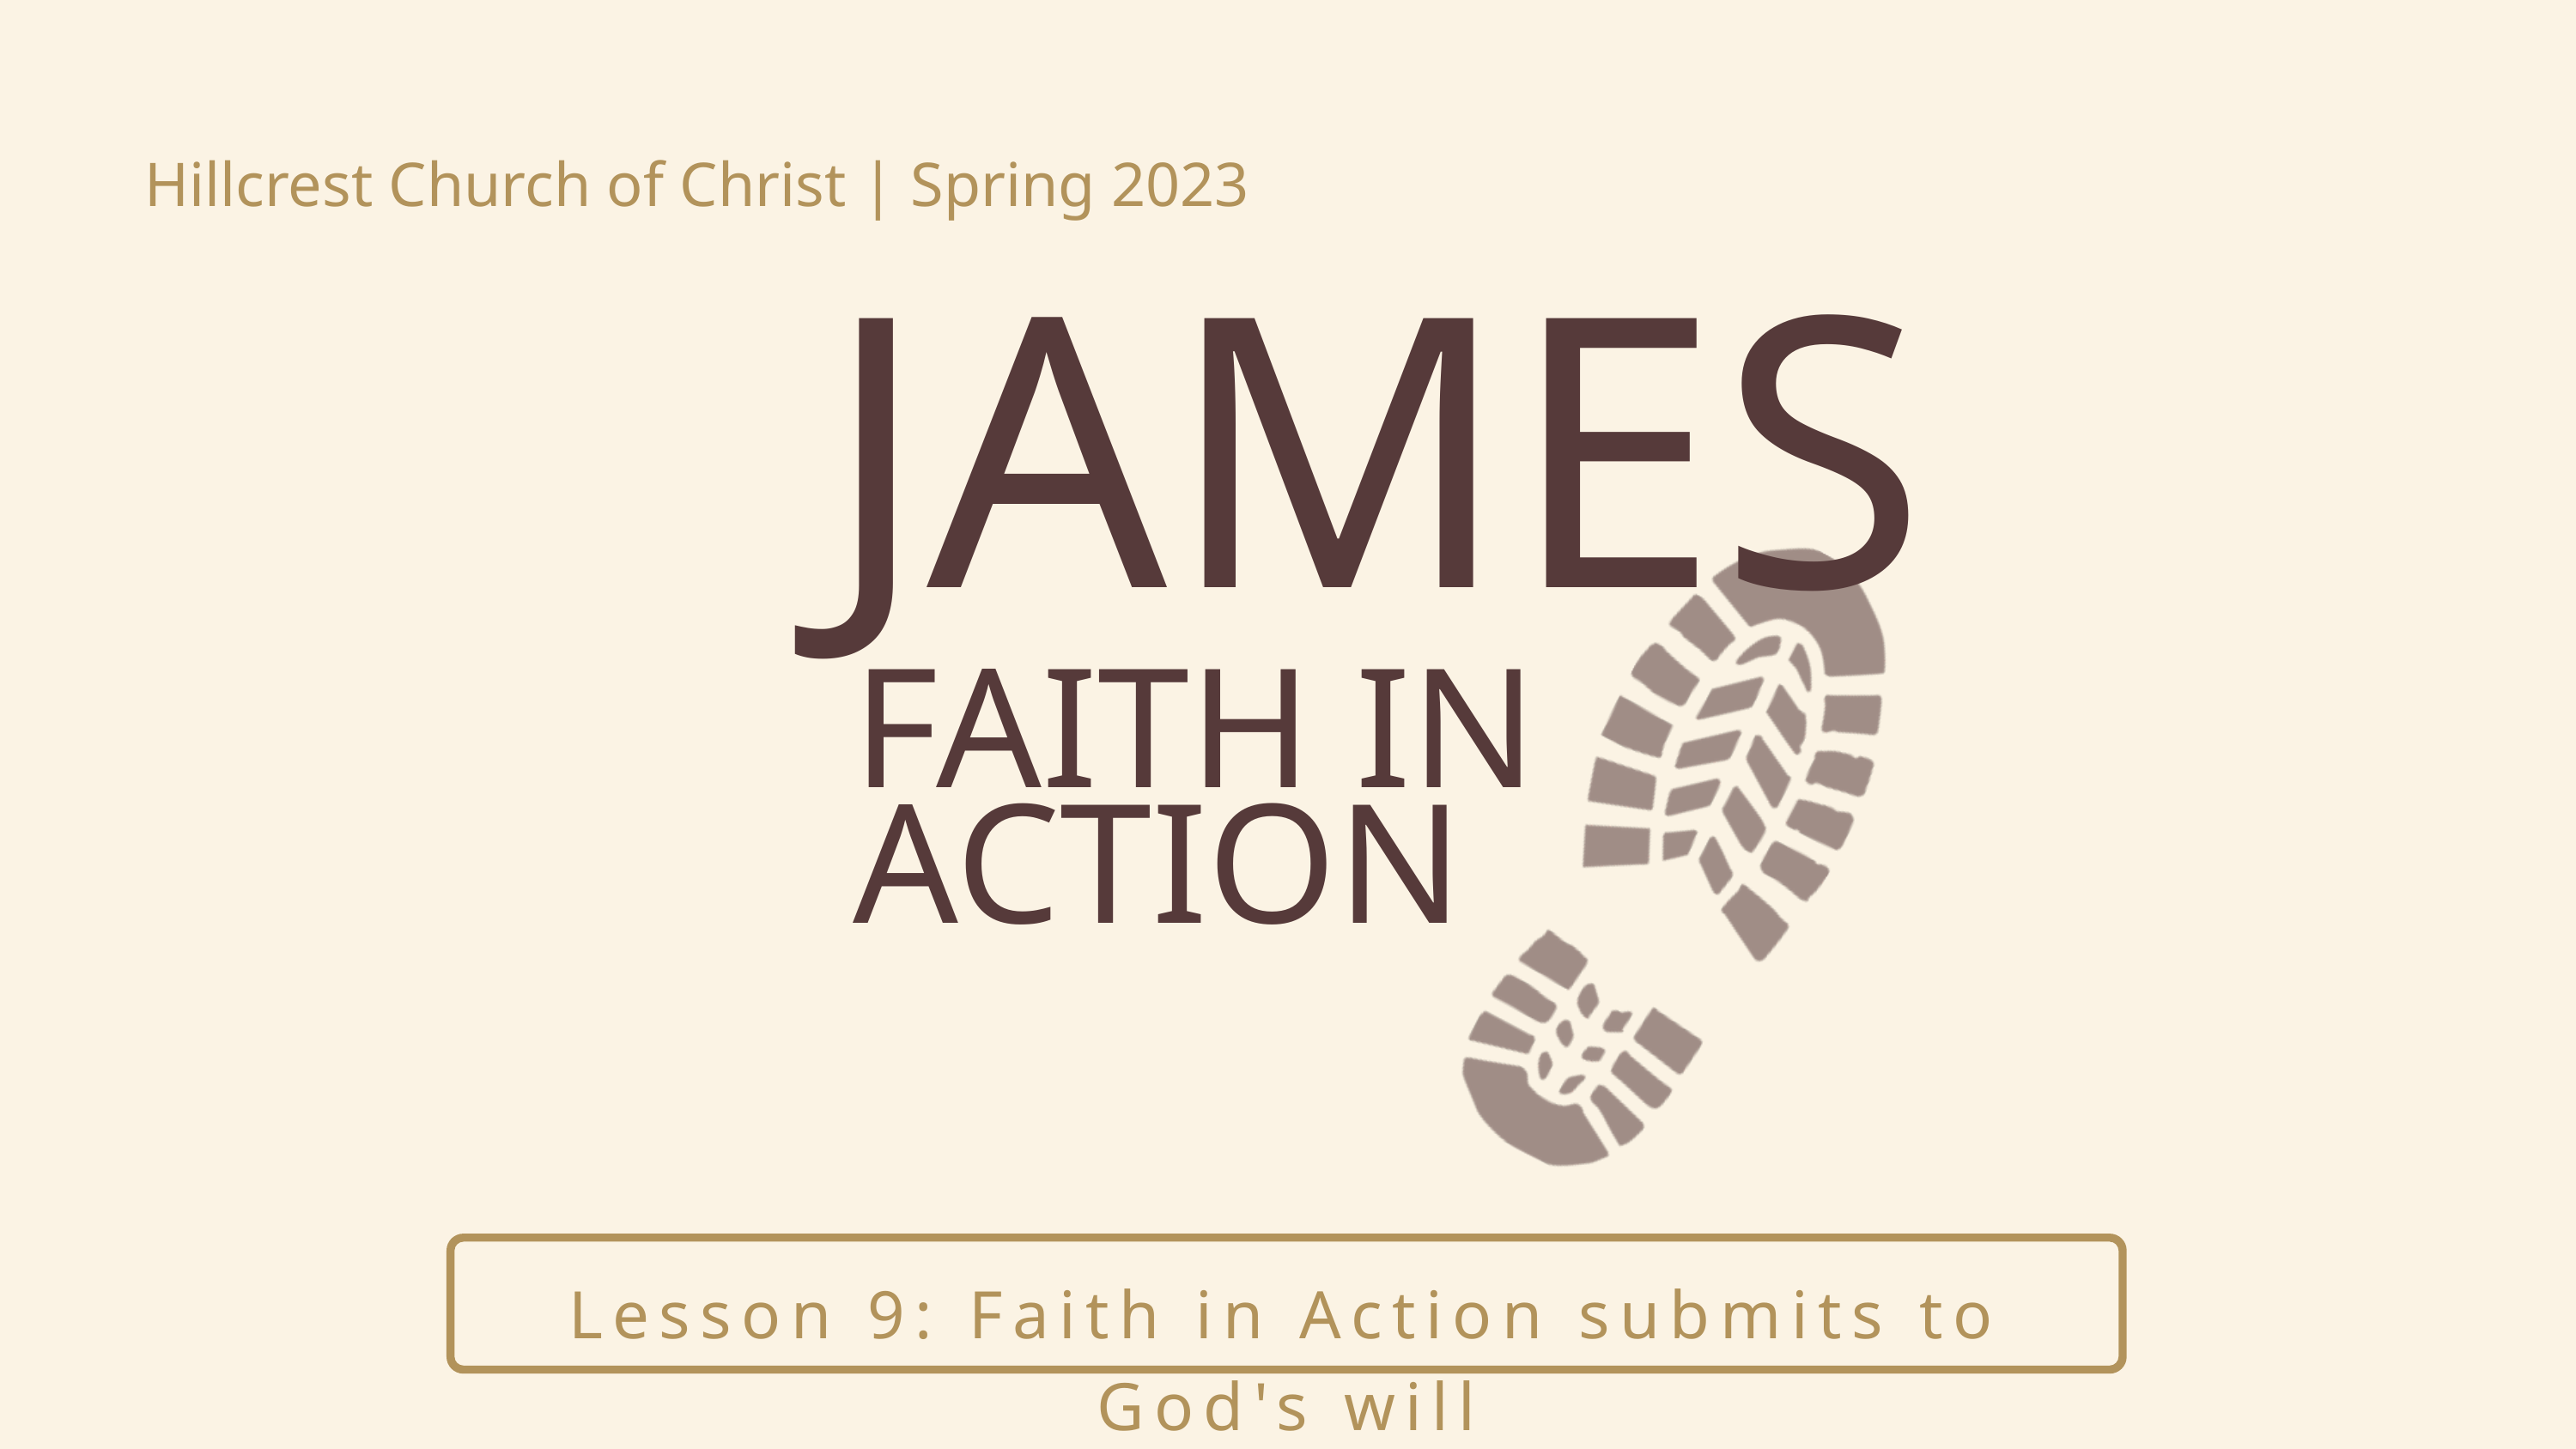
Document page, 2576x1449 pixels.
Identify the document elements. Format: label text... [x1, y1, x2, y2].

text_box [613, 274, 1959, 1218]
text_box Lesson 9: Faith in Action submits to God's will [484, 1384, 2088, 1444]
text_box Hillcrest Church of Christ | Spring 2023 [144, 134, 1289, 219]
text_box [446, 1233, 2127, 1374]
